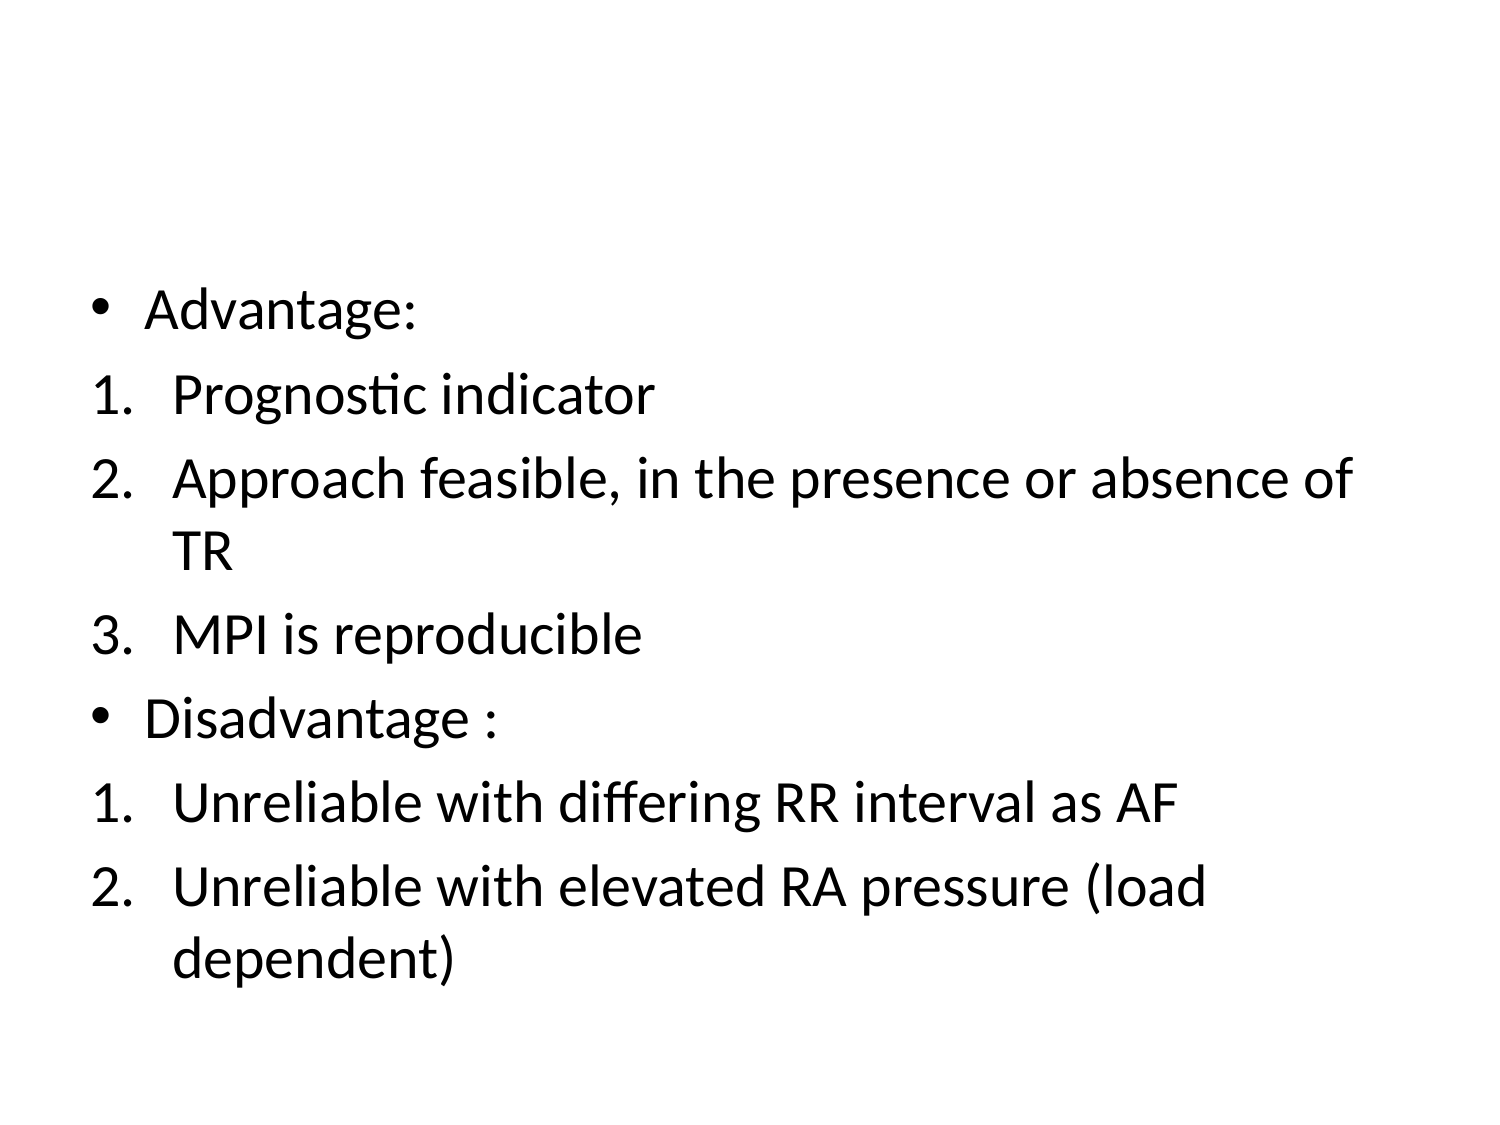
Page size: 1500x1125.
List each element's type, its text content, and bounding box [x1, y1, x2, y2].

list Advantage: Prognostic indicator Approach feasible, in the presence or absence of TR MPI is reproducible Disadvantage : Unreliable with differing RR interval as AF Unreliable with elevated RA pressure (load dependent) [75, 262, 1425, 1005]
